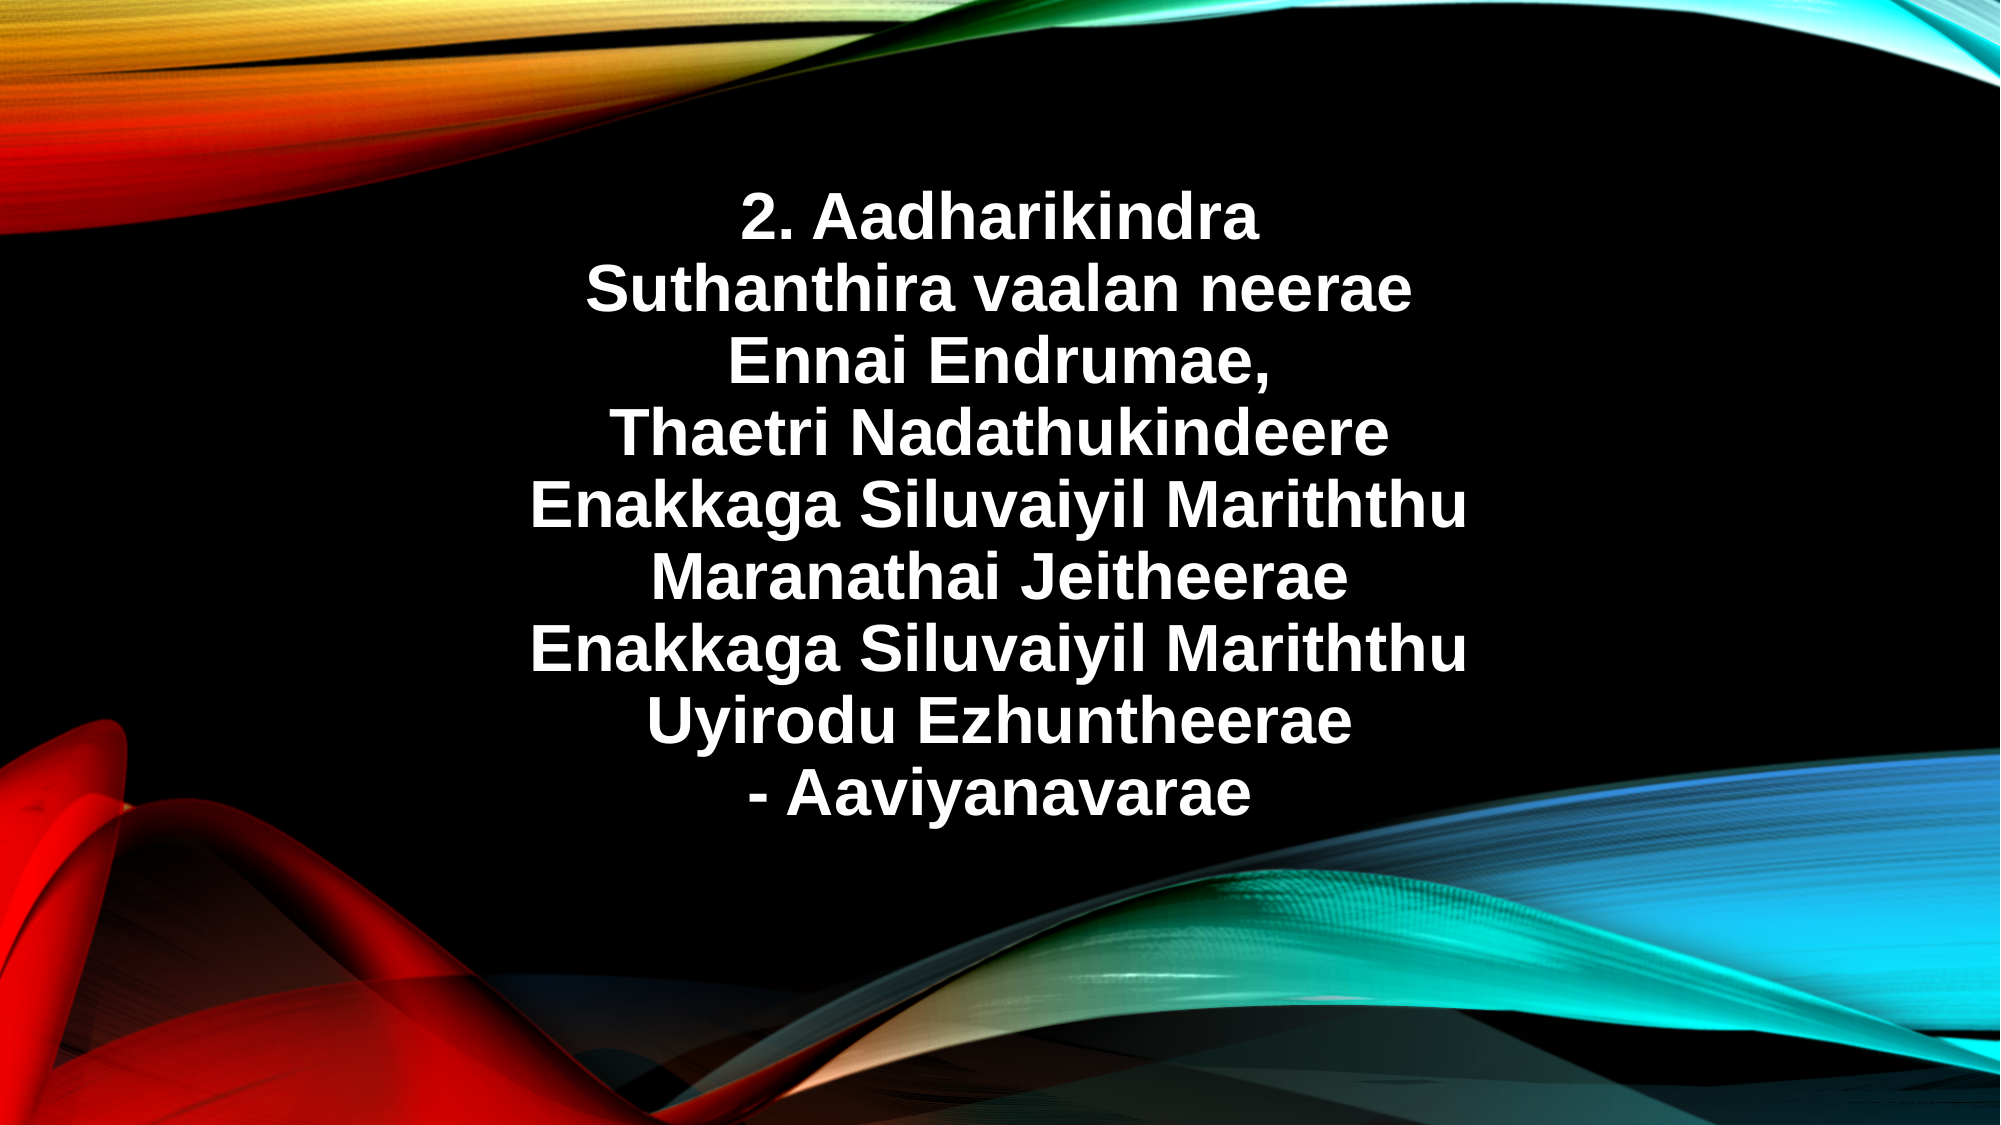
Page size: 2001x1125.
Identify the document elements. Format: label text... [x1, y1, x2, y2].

subtitle 2. Aadharikindra Suthanthira vaalan neerae Ennai Endrumae, Thaetri Nadathukindeere Enakkaga Siluvaiyil Mariththu Maranathai Jeitheerae Enakkaga Siluvaiyil Mariththu Uyirodu Ezhuntheerae - Aaviyanavarae [0, 0, 2000, 1125]
